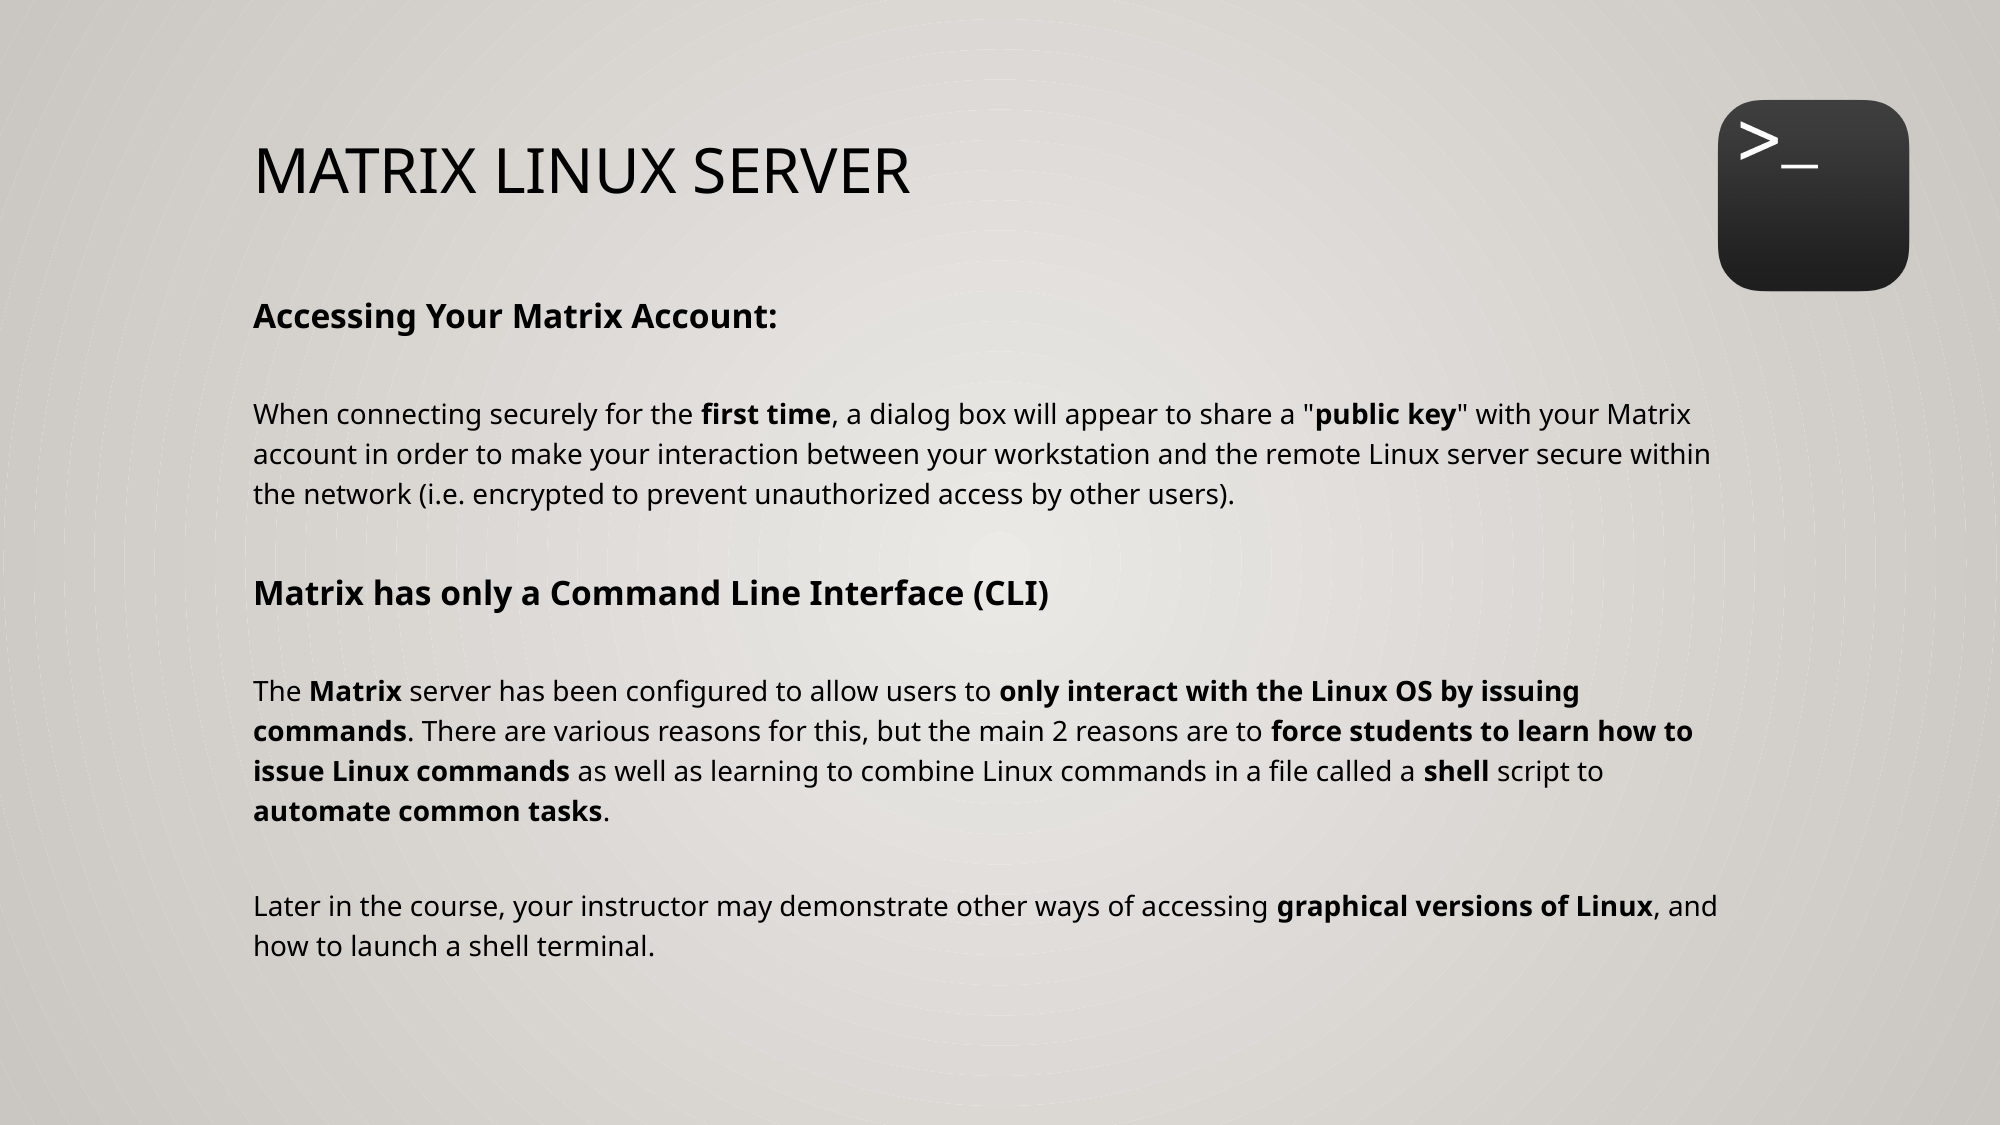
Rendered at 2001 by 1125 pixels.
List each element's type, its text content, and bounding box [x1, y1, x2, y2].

picture [1704, 85, 1923, 305]
title Matrix Linux Server [238, 131, 1704, 279]
list Accessing Your Matrix Account: When connecting securely for the first time, a dialog box will appear to share a "public key" with your Matrix account in order to make your interaction between your workstation and the remote Linux server secure within the network (i.e. encrypted to prevent unauthorized access by other users). Matrix has only a Command Line Interface (CLI) The Matrix server has been configured to allow users to only interact with the Linux OS by issuing commands. There are various reasons for this, but the main 2 reasons are to force students to learn how to issue Linux commands as well as learning to combine Linux commands in a file called a shell script to automate common tasks. Later in the course, your instructor may demonstrate other ways of accessing graphical versions of Linux, and how to launch a shell terminal. [238, 279, 1762, 1061]
